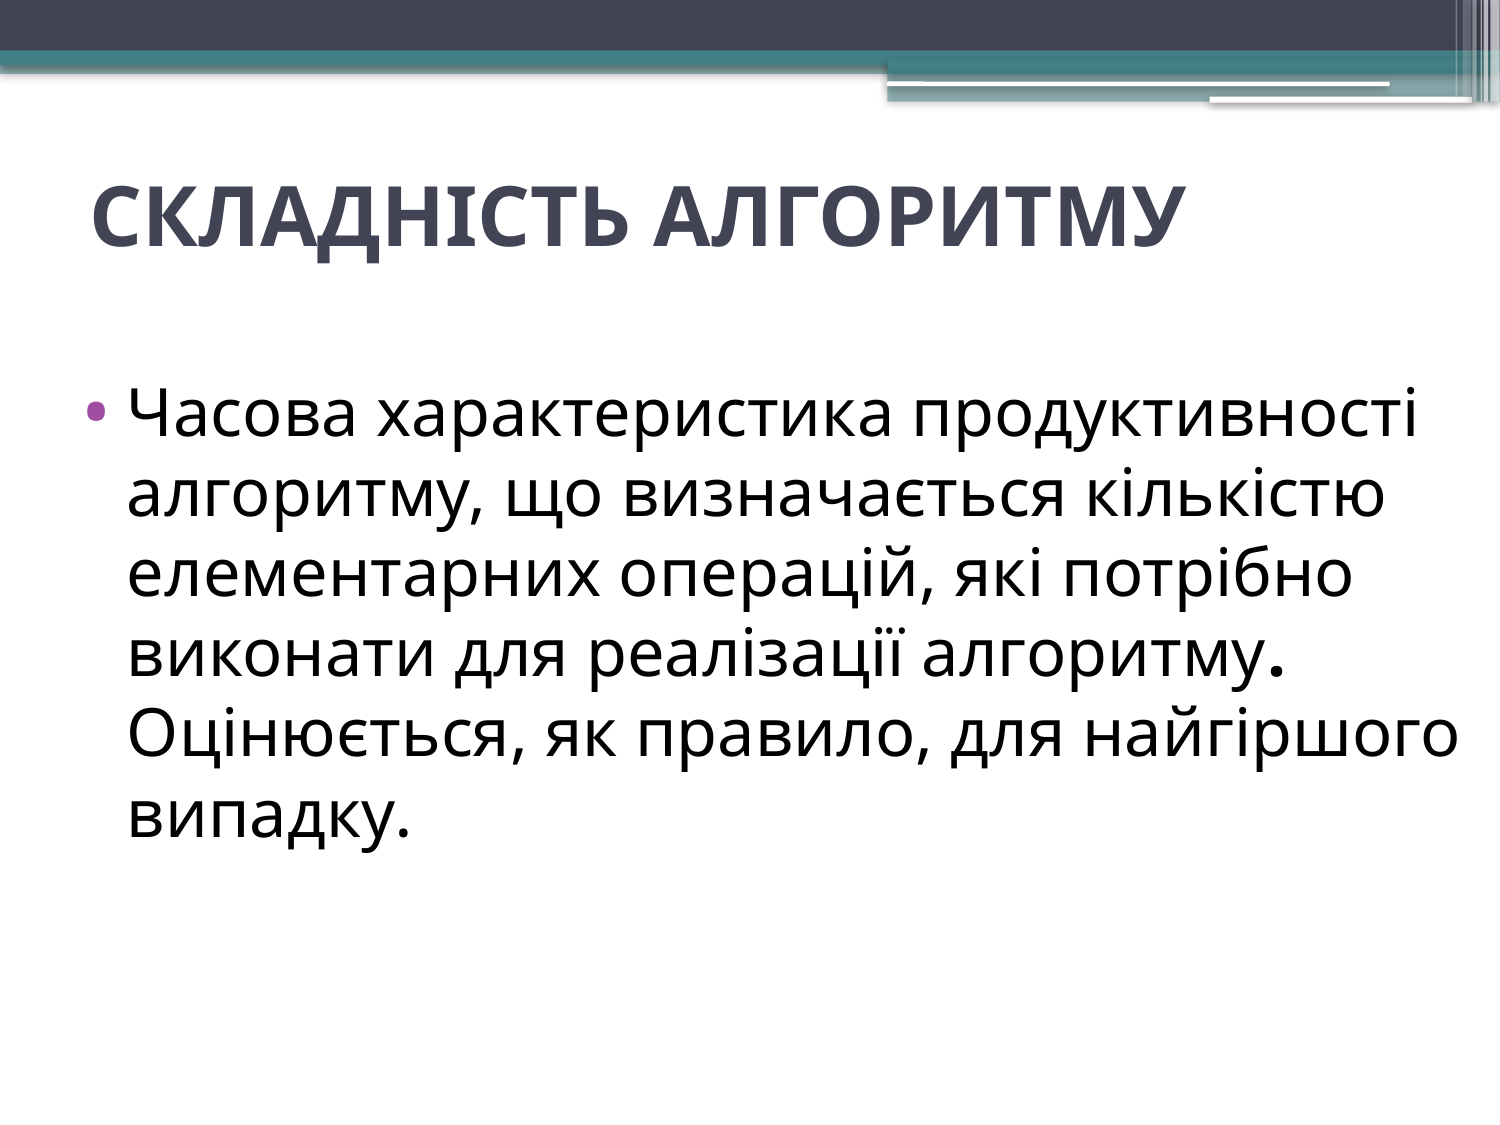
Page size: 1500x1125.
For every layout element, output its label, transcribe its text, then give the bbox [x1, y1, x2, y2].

title СКЛАДНІСТЬ АЛГОРИТМУ [75, 101, 1425, 324]
list Часова характеристика продуктивності алгоритму, що визначається кількістю елементарних операцій, які потрібно виконати для реалізації алгоритму. Оцінюється, як правило, для найгіршого випадку. [52, 362, 1482, 961]
